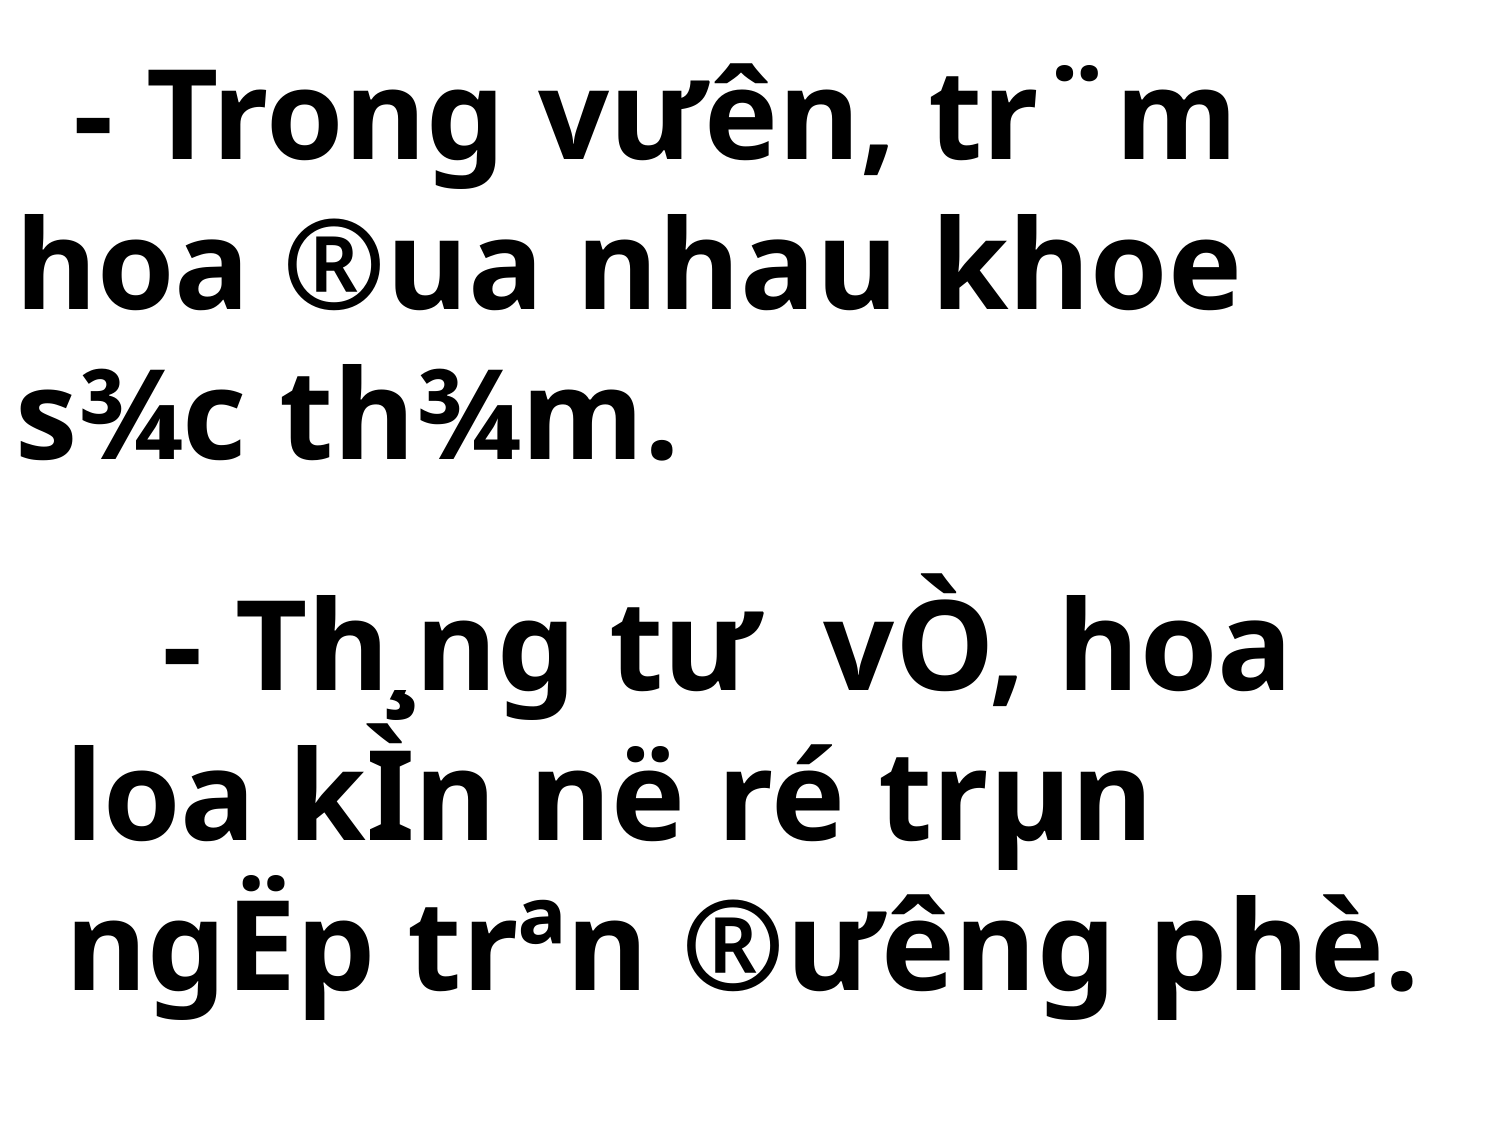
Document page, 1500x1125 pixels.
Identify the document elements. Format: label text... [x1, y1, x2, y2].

text_box - Th¸ng tư­ vÒ, hoa loa kÌn në ré trµn ngËp trªn ®­ưêng phè. [50, 557, 1500, 1023]
text_box - Trong v­ưên, tr¨m hoa ®ua nhau khoe s¾c th¾m. [0, 27, 1500, 493]
